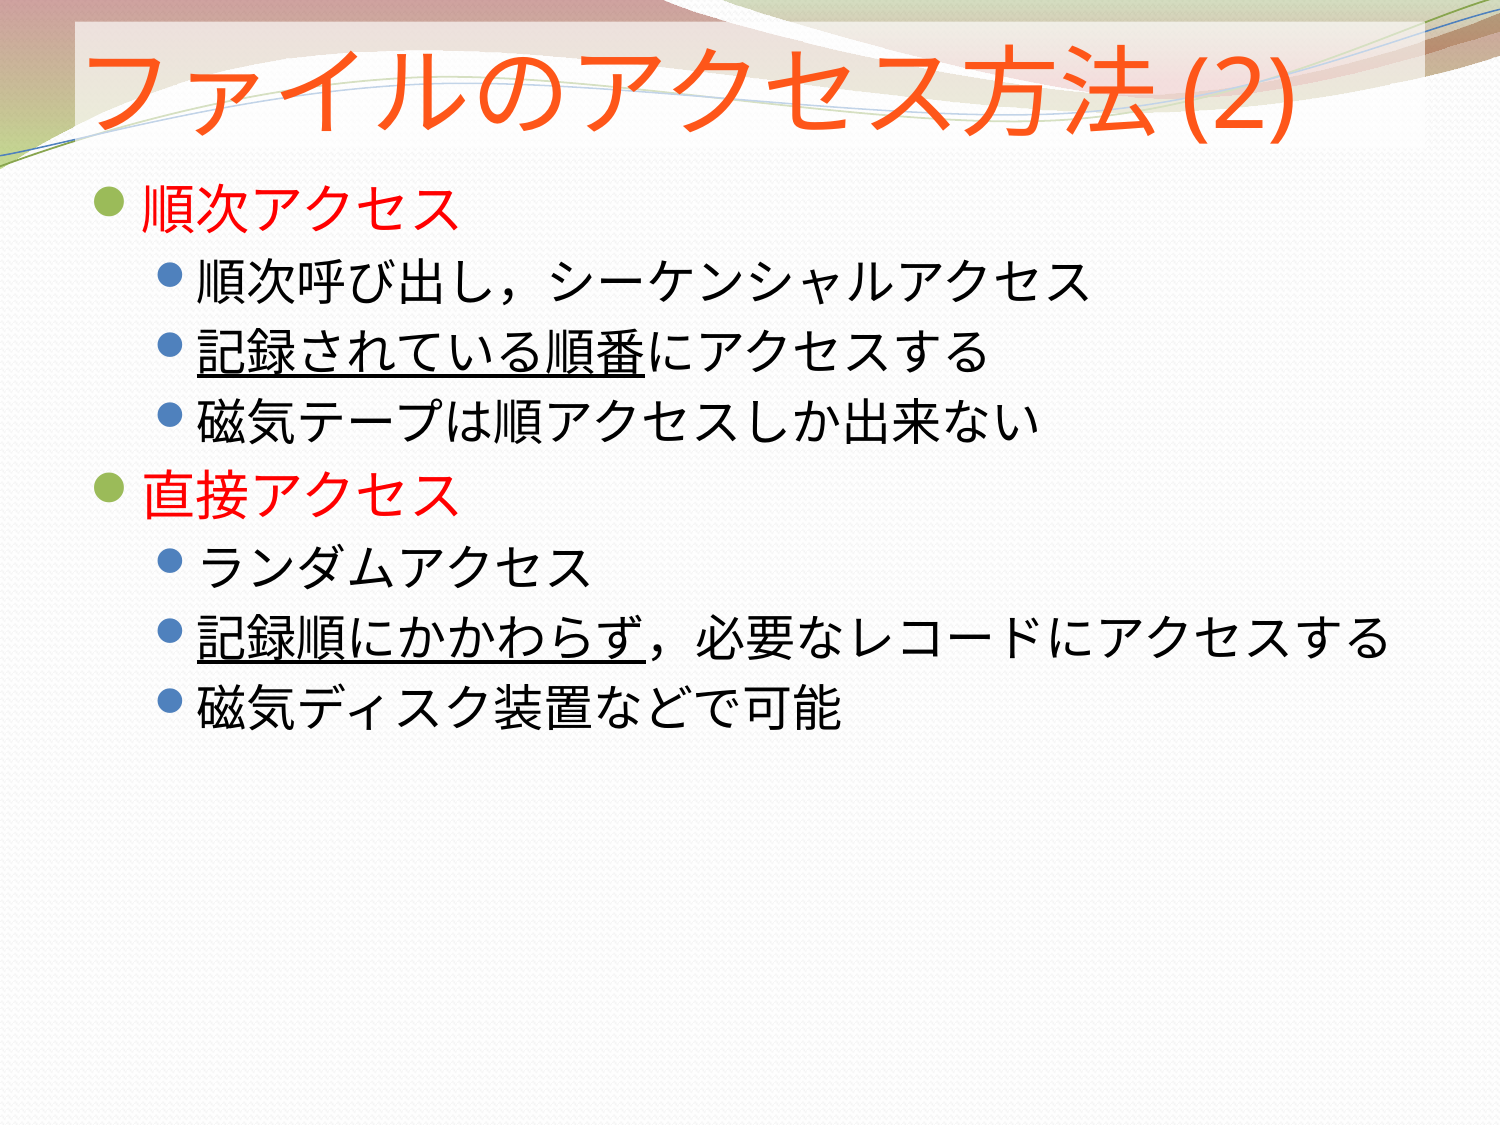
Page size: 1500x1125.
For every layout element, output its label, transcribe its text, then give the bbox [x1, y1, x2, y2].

title ファイルのアクセス方法(2) [75, 21, 1425, 149]
list 順次アクセス 順次呼び出し，シーケンシャルアクセス 記録されている順番にアクセスする 磁気テープは順アクセスしか出来ない 直接アクセス ランダムアクセス 記録順にかかわらず，必要なレコードにアクセスする 磁気ディスク装置などで可能 [75, 168, 1425, 1100]
